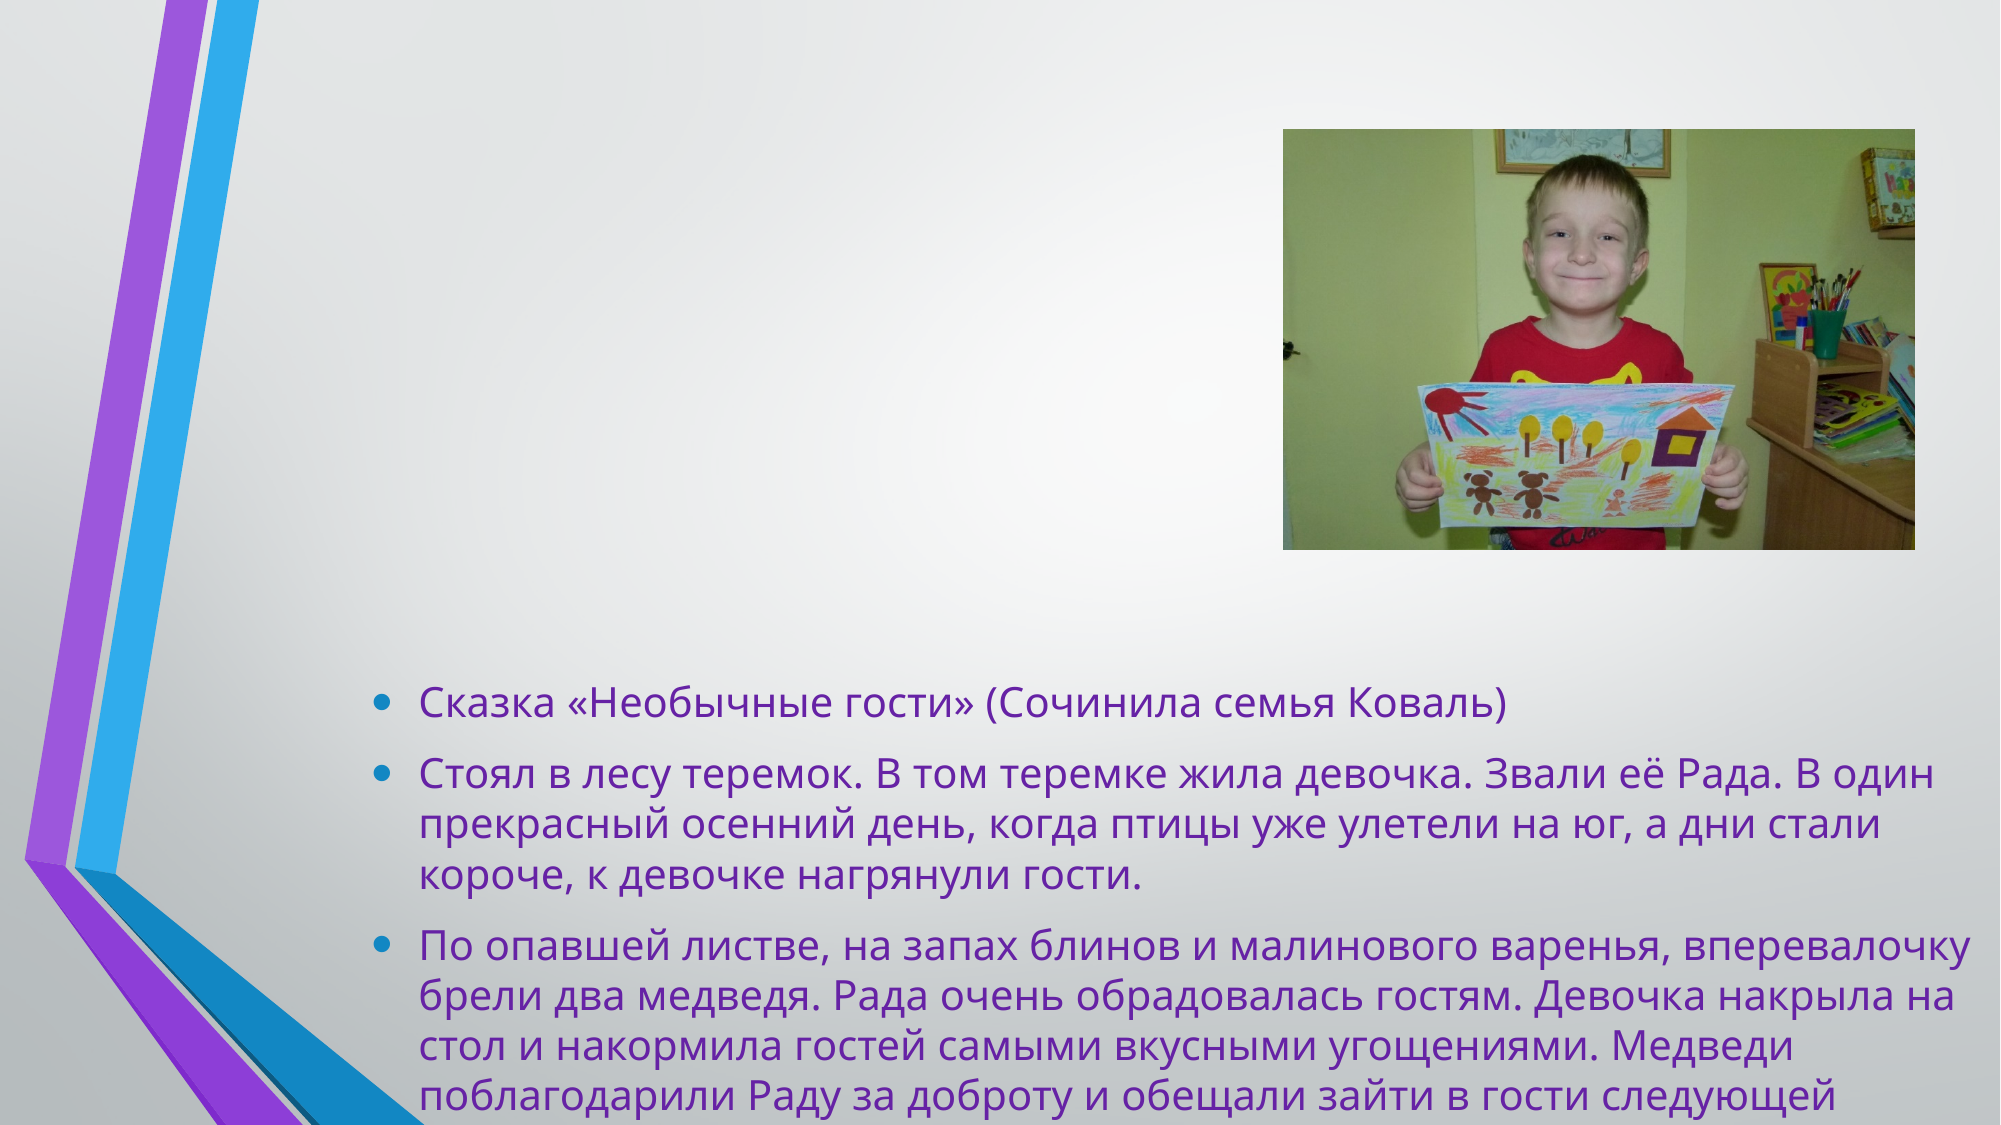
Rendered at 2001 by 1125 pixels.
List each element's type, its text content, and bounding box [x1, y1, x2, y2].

list Сказка «Необычные гости» (Сочинила семья Коваль) Стоял в лесу теремок. В том теремке жила девочка. Звали её Рада. В один прекрасный осенний день, когда птицы уже улетели на юг, а дни стали короче, к девочке нагрянули гости. По опавшей листве, на запах блинов и малинового варенья, вперевалочку брели два медведя. Рада очень обрадовалась гостям. Девочка накрыла на стол и накормила гостей самыми вкусными угощениями. Медведи поблагодарили Раду за доброту и обещали зайти в гости следующей весной. [356, 668, 2000, 1125]
picture [1283, 128, 1915, 551]
